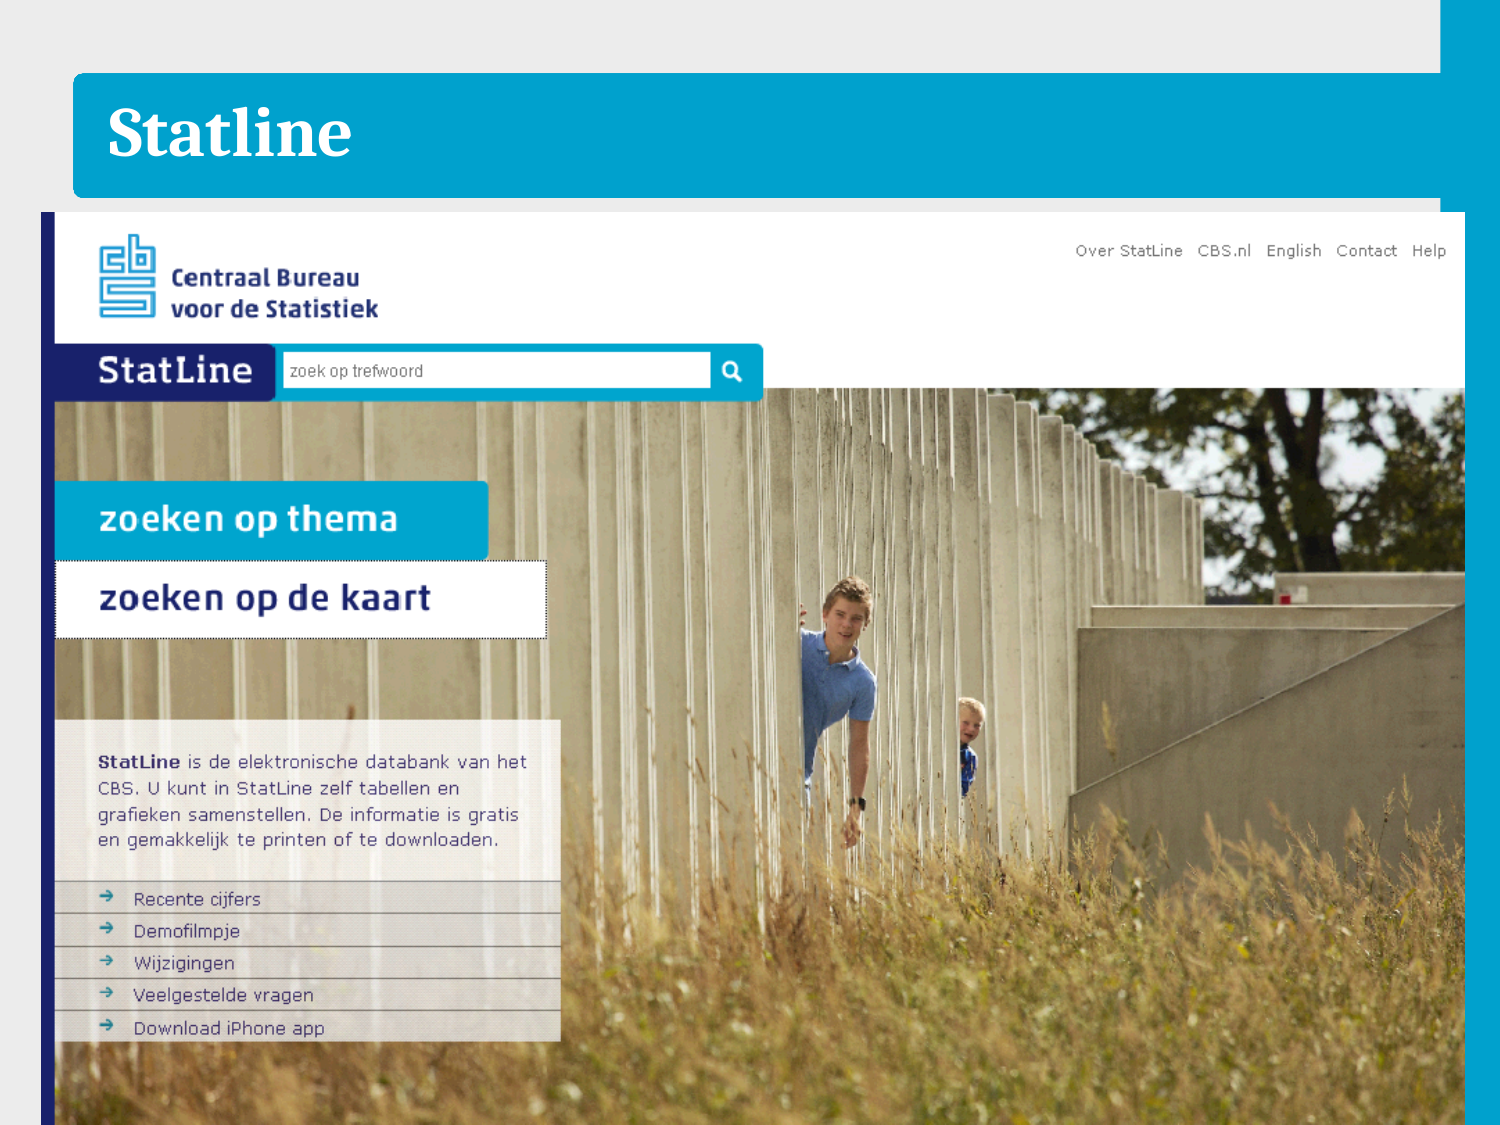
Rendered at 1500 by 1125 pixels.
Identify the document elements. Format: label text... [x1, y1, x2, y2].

picture [40, 212, 1464, 1125]
title Statline [94, 73, 1456, 198]
